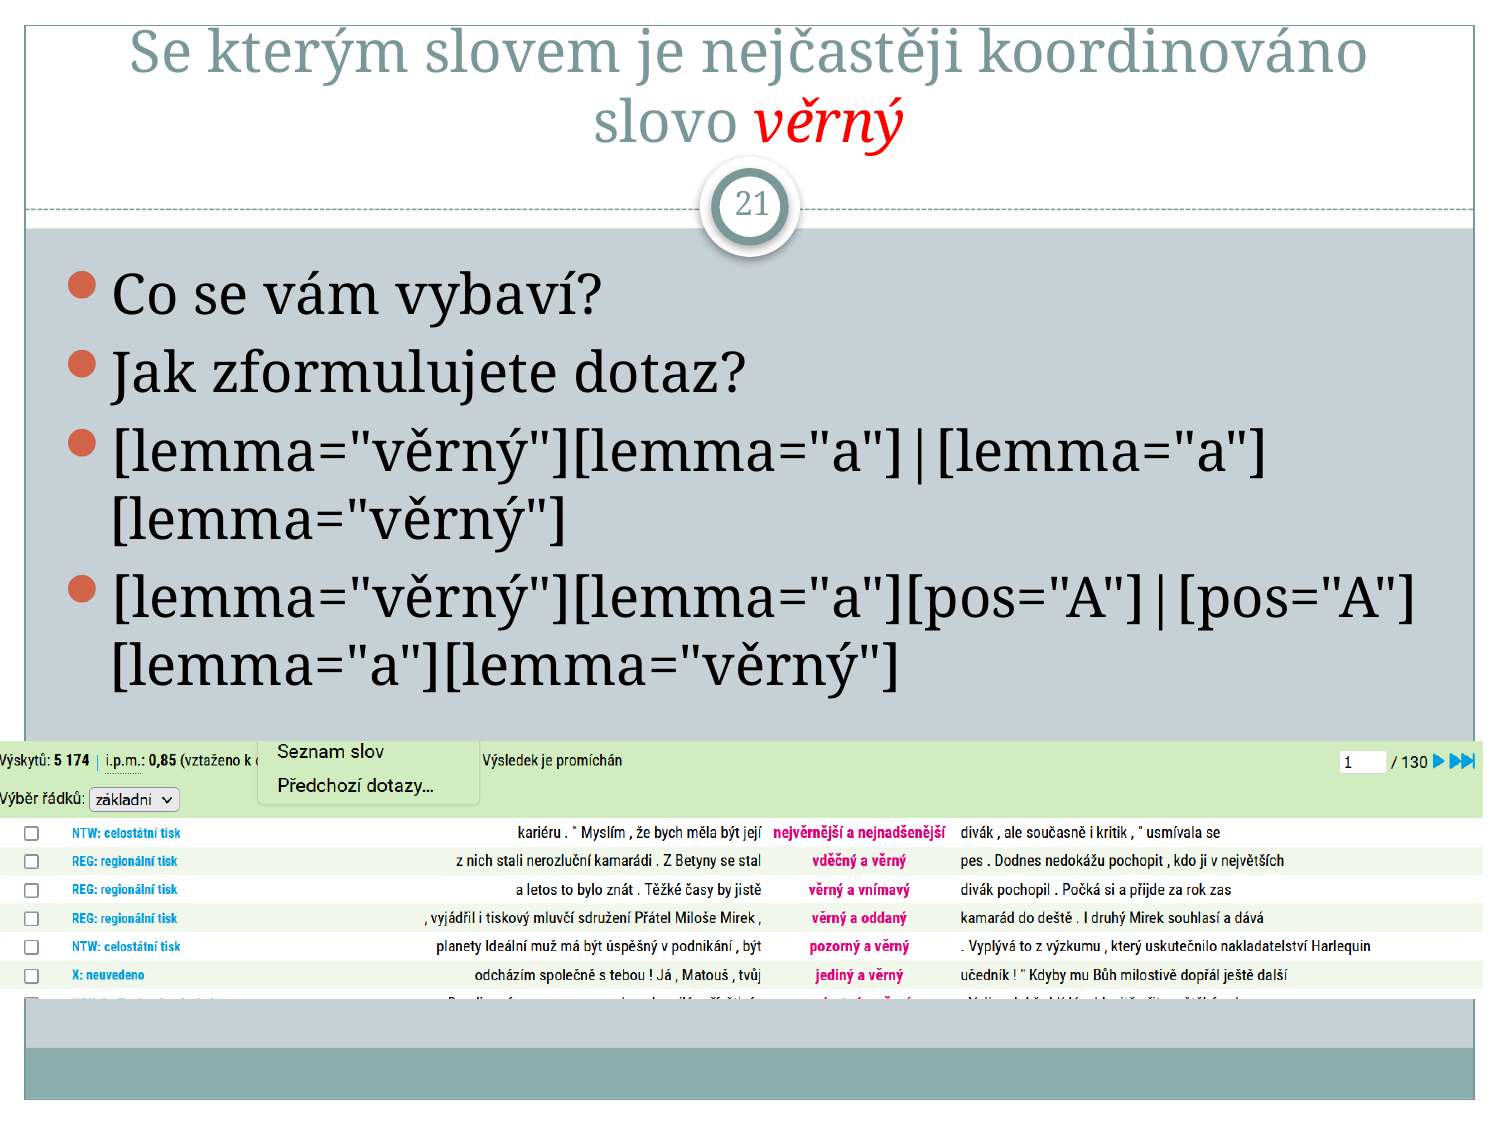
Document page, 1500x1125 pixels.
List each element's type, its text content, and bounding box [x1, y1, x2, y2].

picture [0, 740, 1483, 999]
title Se kterým slovem je nejčastěji koordinováno slovo věrný [49, 37, 1450, 162]
list Co se vám vybaví? Jak zformulujete dotaz? [lemma="věrný"][lemma="a"]|[lemma="a"][lemma="věrný"] [lemma="věrný"][lemma="a"][pos="A"]|[pos="A"][lemma="a"][lemma="věrný"] [49, 250, 1445, 738]
slide_number 21 [715, 168, 791, 241]
